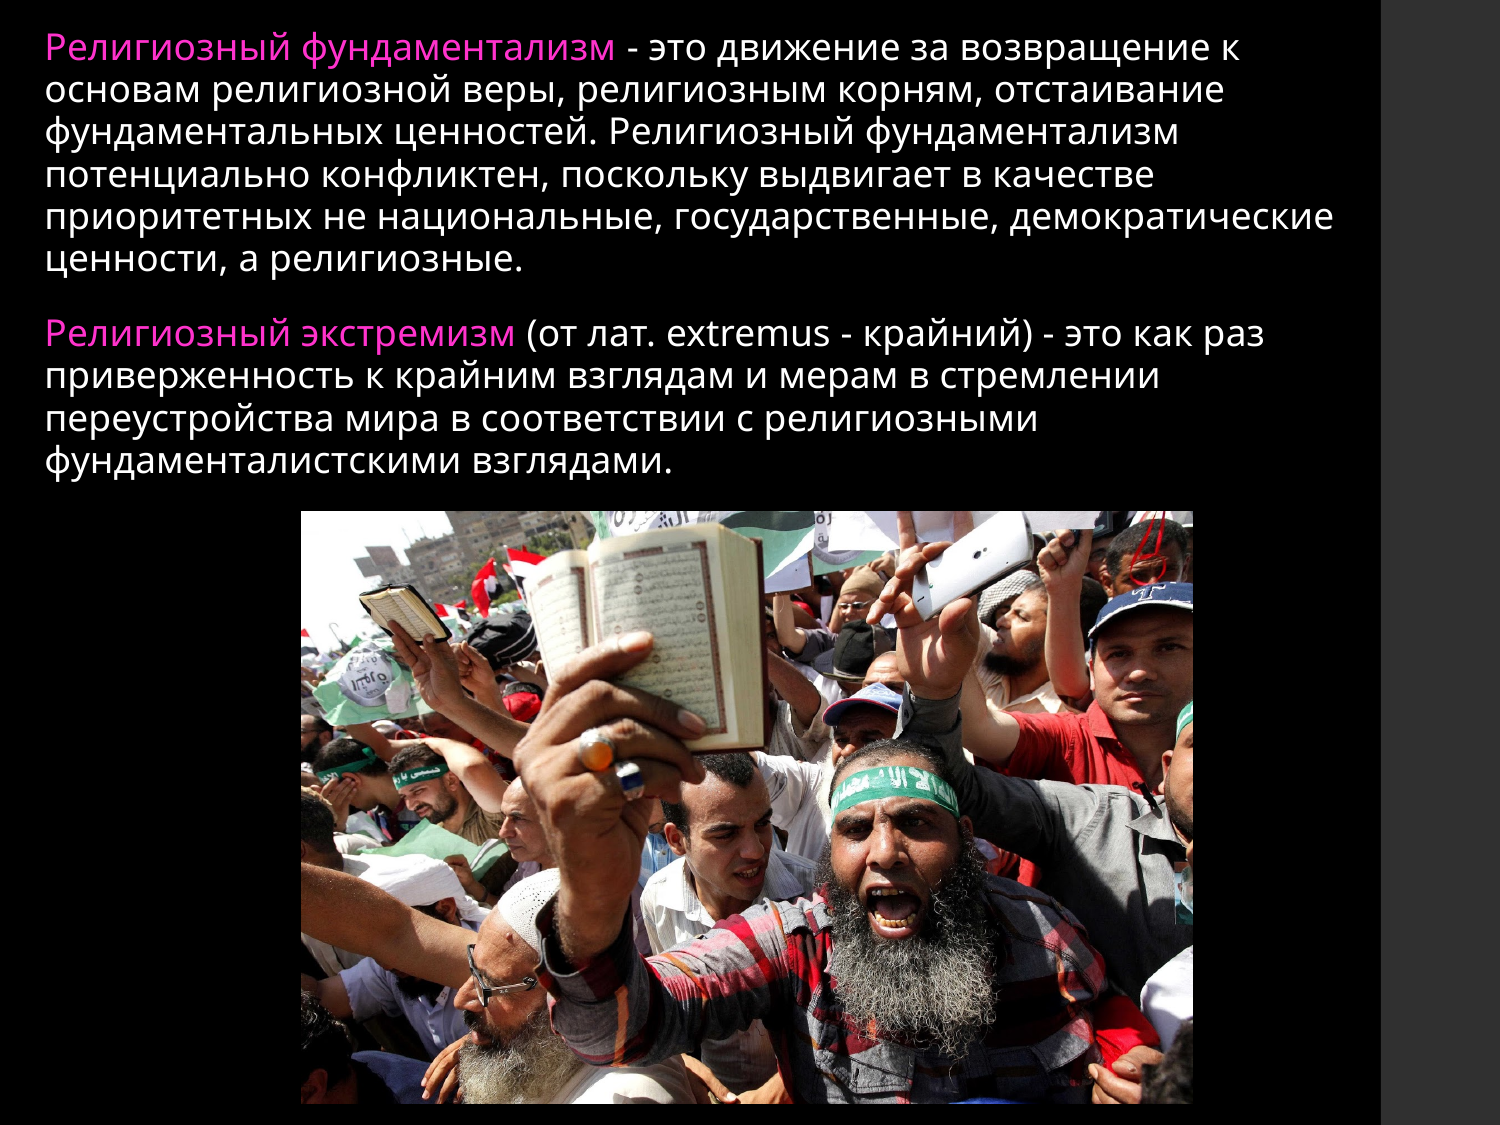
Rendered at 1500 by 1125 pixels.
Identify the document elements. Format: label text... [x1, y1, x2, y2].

picture [300, 511, 1194, 1104]
list Религиозный фундаментализм - это движение за возвращение к основам религиозной веры, религиозным корням, отстаивание фундаментальных ценностей. Религиозный фундаментализм потенциально конфликтен, поскольку выдвигает в качестве приоритетных не национальные, государственные, демократические ценности, а религиозные. Религиозный экстремизм (от лат. extremus - крайний) - это как раз приверженность к крайним взглядам и мерам в стремлении переустройства мира в соответствии с религиозными фундаменталистскими взглядами. [29, 19, 1377, 492]
